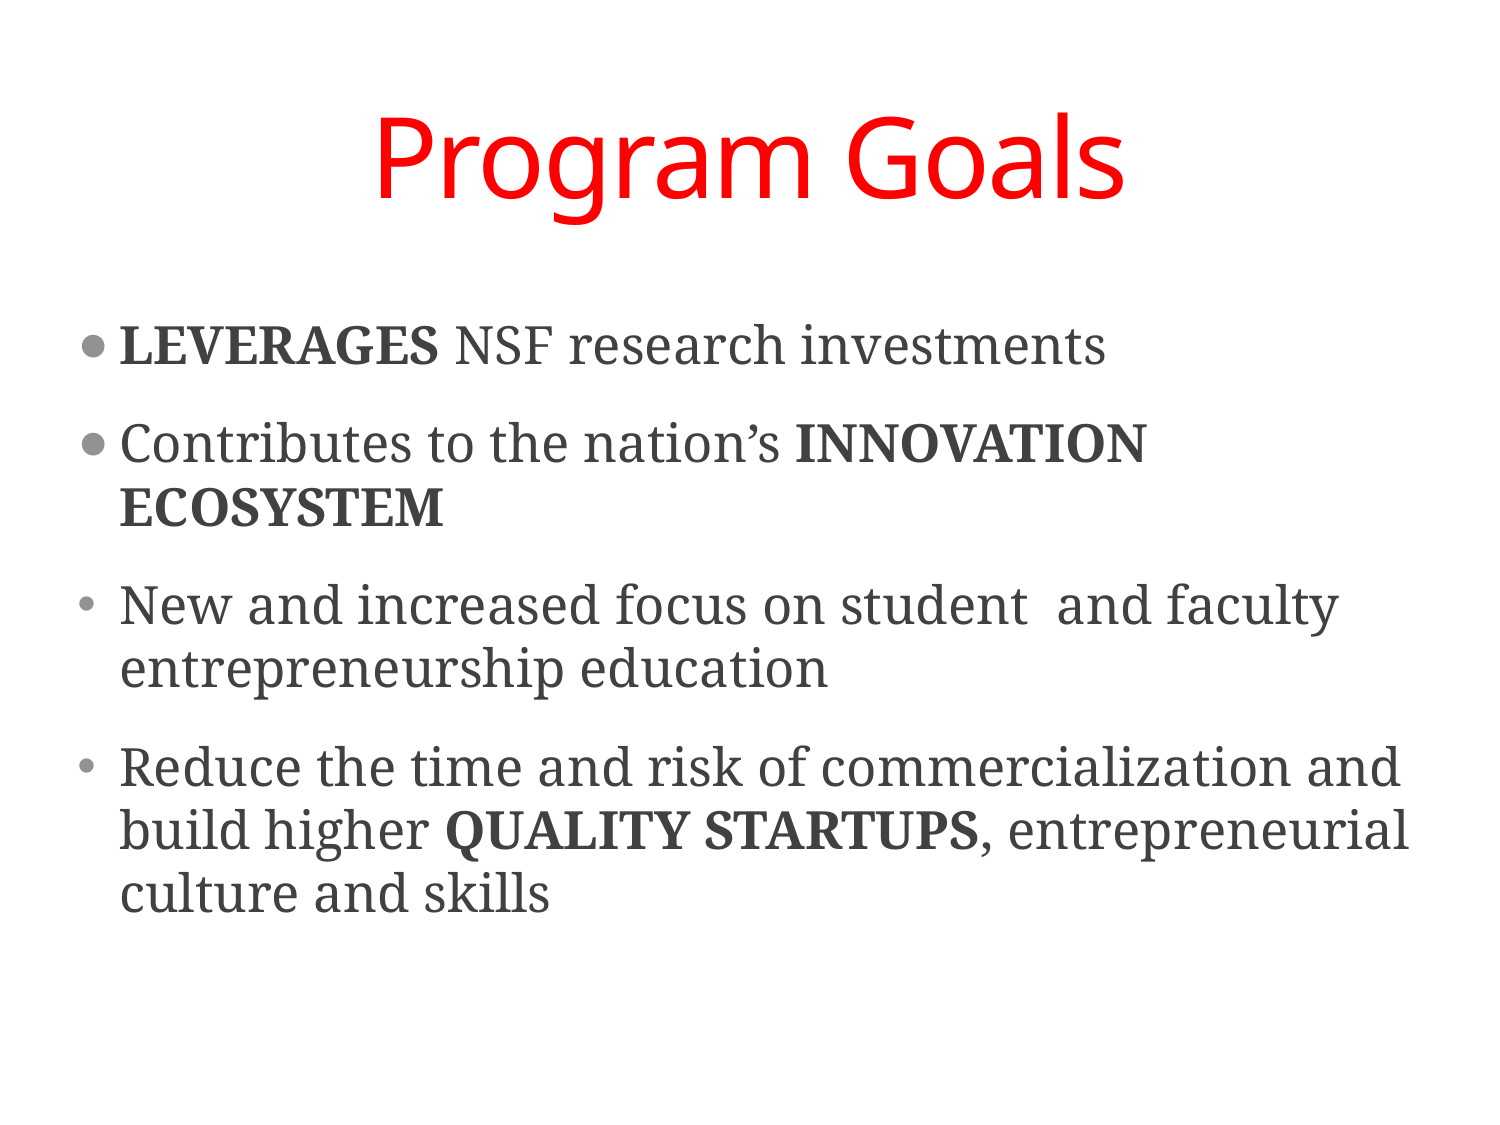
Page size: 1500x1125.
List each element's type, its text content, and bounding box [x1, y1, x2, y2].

list LEVERAGES NSF research investments Contributes to the nation’s INNOVATION ECOSYSTEM New and increased focus on student and faculty entrepreneurship education Reduce the time and risk of commercialization and build higher QUALITY STARTUPS, entrepreneurial culture and skills [58, 303, 1442, 1007]
title Program Goals [58, 92, 1442, 233]
